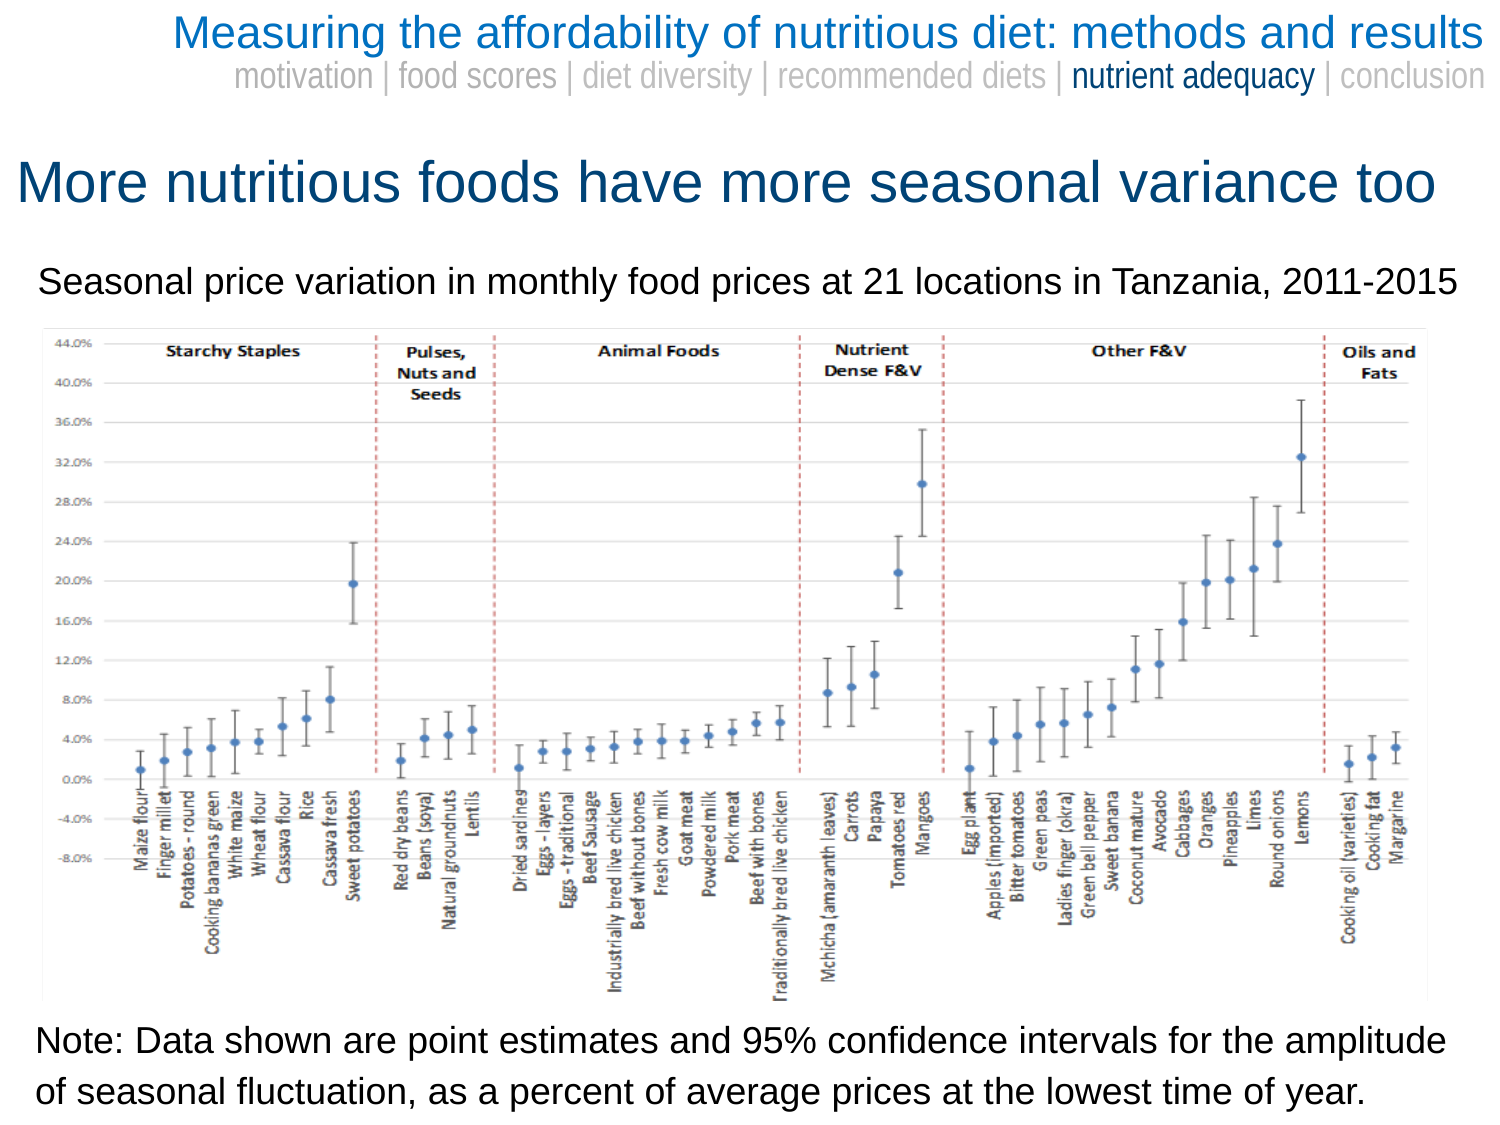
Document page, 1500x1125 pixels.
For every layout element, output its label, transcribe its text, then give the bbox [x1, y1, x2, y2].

text_box Note: Data shown are point estimates and 95% confidence intervals for the amplitude of seasonal fluctuation, as a percent of average prices at the lowest time of year. [20, 1002, 1480, 1120]
text_box Seasonal price variation in monthly food prices at 21 locations in Tanzania, 2011-2015 [23, 243, 1496, 310]
text_box More nutritious foods have more seasonal variance too [1, 126, 1500, 222]
picture [41, 325, 1434, 1001]
text_box Measuring the affordability of nutritious diet: methods and results motivation | food scores | diet diversity | recommended diets | nutrient adequacy | conclusion [0, 4, 1500, 104]
